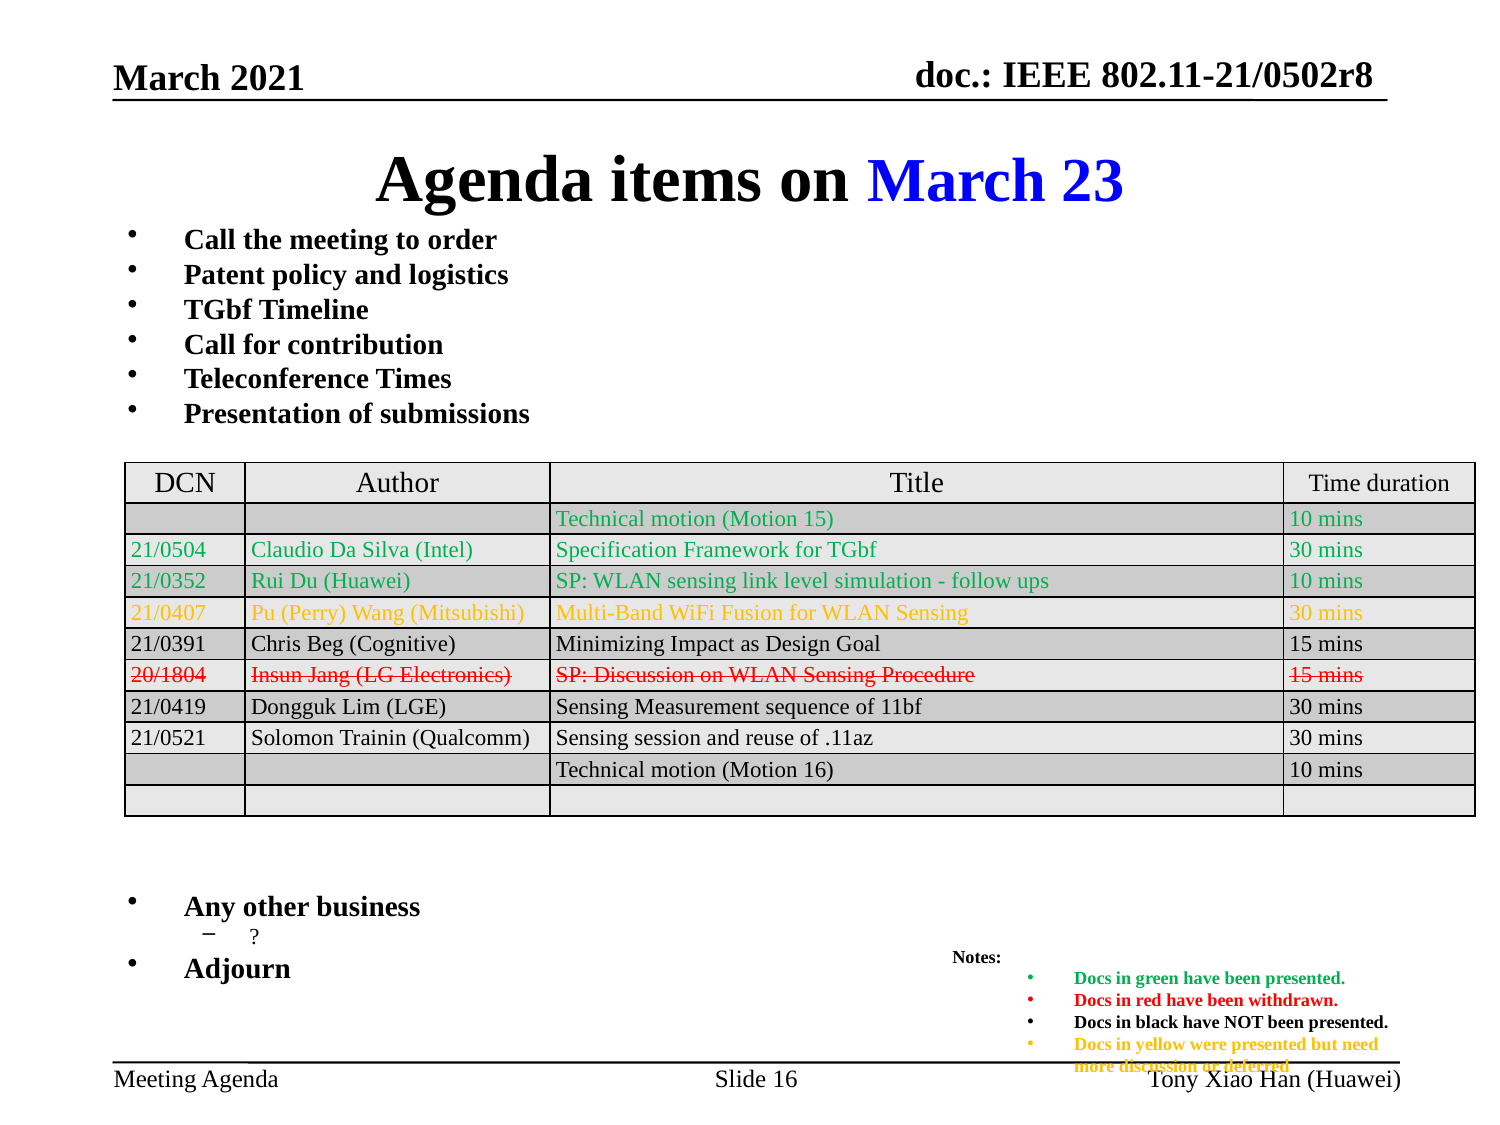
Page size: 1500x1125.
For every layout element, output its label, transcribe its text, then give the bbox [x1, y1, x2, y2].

table_cell SP: WLAN sensing link level simulation - follow ups [551, 566, 1283, 596]
table_cell 21/0419 [126, 692, 244, 721]
table_cell 21/0521 [126, 723, 244, 753]
table_cell 15 mins [1284, 660, 1474, 690]
table_cell 20/1804 [126, 660, 244, 690]
footer Tony Xiao Han (Huawei) [999, 1088, 1402, 1093]
table_cell Minimizing Impact as Design Goal [551, 629, 1283, 659]
table_cell Claudio Da Silva (Intel) [246, 535, 549, 565]
table_cell Technical motion (Motion 15) [551, 504, 1283, 533]
table_cell [1284, 786, 1474, 815]
table_cell SP: Discussion on WLAN Sensing Procedure [551, 660, 1283, 690]
table_cell Dongguk Lim (LGE) [246, 692, 549, 721]
table_cell 10 mins [1284, 754, 1474, 784]
table_cell [551, 786, 1283, 815]
table_cell Solomon Trainin (Qualcomm) [246, 723, 549, 753]
table_cell [246, 786, 549, 815]
table_header Author [246, 463, 549, 502]
table_cell 10 mins [1284, 566, 1474, 596]
table_cell Chris Beg (Cognitive) [246, 629, 549, 659]
table_cell 21/0391 [126, 629, 244, 659]
text_box Call the meeting to order Patent policy and logistics TGbf Timeline Call for contribution Teleconference Times Presentation of submissions Any other business ? Adjourn [112, 212, 1450, 1058]
table_cell Pu (Perry) Wang (Mitsubishi) [246, 598, 549, 627]
table_cell Sensing Measurement sequence of 11bf [551, 692, 1283, 721]
text_box Notes: Docs in green have been presented. Docs in red have been withdrawn. Docs in black have NOT been presented. Docs in yellow were presented but need more discussion or deferred [937, 937, 1425, 1088]
table_cell 21/0352 [126, 566, 244, 596]
table_cell Rui Du (Huawei) [246, 566, 549, 596]
slide_number Slide 16 [712, 1061, 800, 1093]
table_cell 21/0407 [126, 598, 244, 627]
table_cell 10 mins [1284, 504, 1474, 533]
text_box Agenda items on March 23 [112, 87, 1388, 212]
table_header Time duration [1284, 463, 1474, 502]
table_cell Technical motion (Motion 16) [551, 754, 1283, 784]
table_cell 30 mins [1284, 692, 1474, 721]
table_cell [126, 754, 244, 784]
table_cell 30 mins [1284, 723, 1474, 753]
table_cell 30 mins [1284, 598, 1474, 627]
table_cell 15 mins [1284, 629, 1474, 659]
table_header Title [551, 463, 1283, 502]
table_cell 21/0504 [126, 535, 244, 565]
table_cell [126, 786, 244, 815]
table_cell [246, 754, 549, 784]
table_cell 30 mins [1284, 535, 1474, 565]
table_cell Specification Framework for TGbf [551, 535, 1283, 565]
table_cell Insun Jang (LG Electronics) [246, 660, 549, 690]
table_cell [126, 504, 244, 533]
table_cell Multi-Band WiFi Fusion for WLAN Sensing [551, 598, 1283, 627]
table_cell Sensing session and reuse of .11az [551, 723, 1283, 753]
table_cell [246, 504, 549, 533]
table_header DCN [126, 463, 244, 502]
